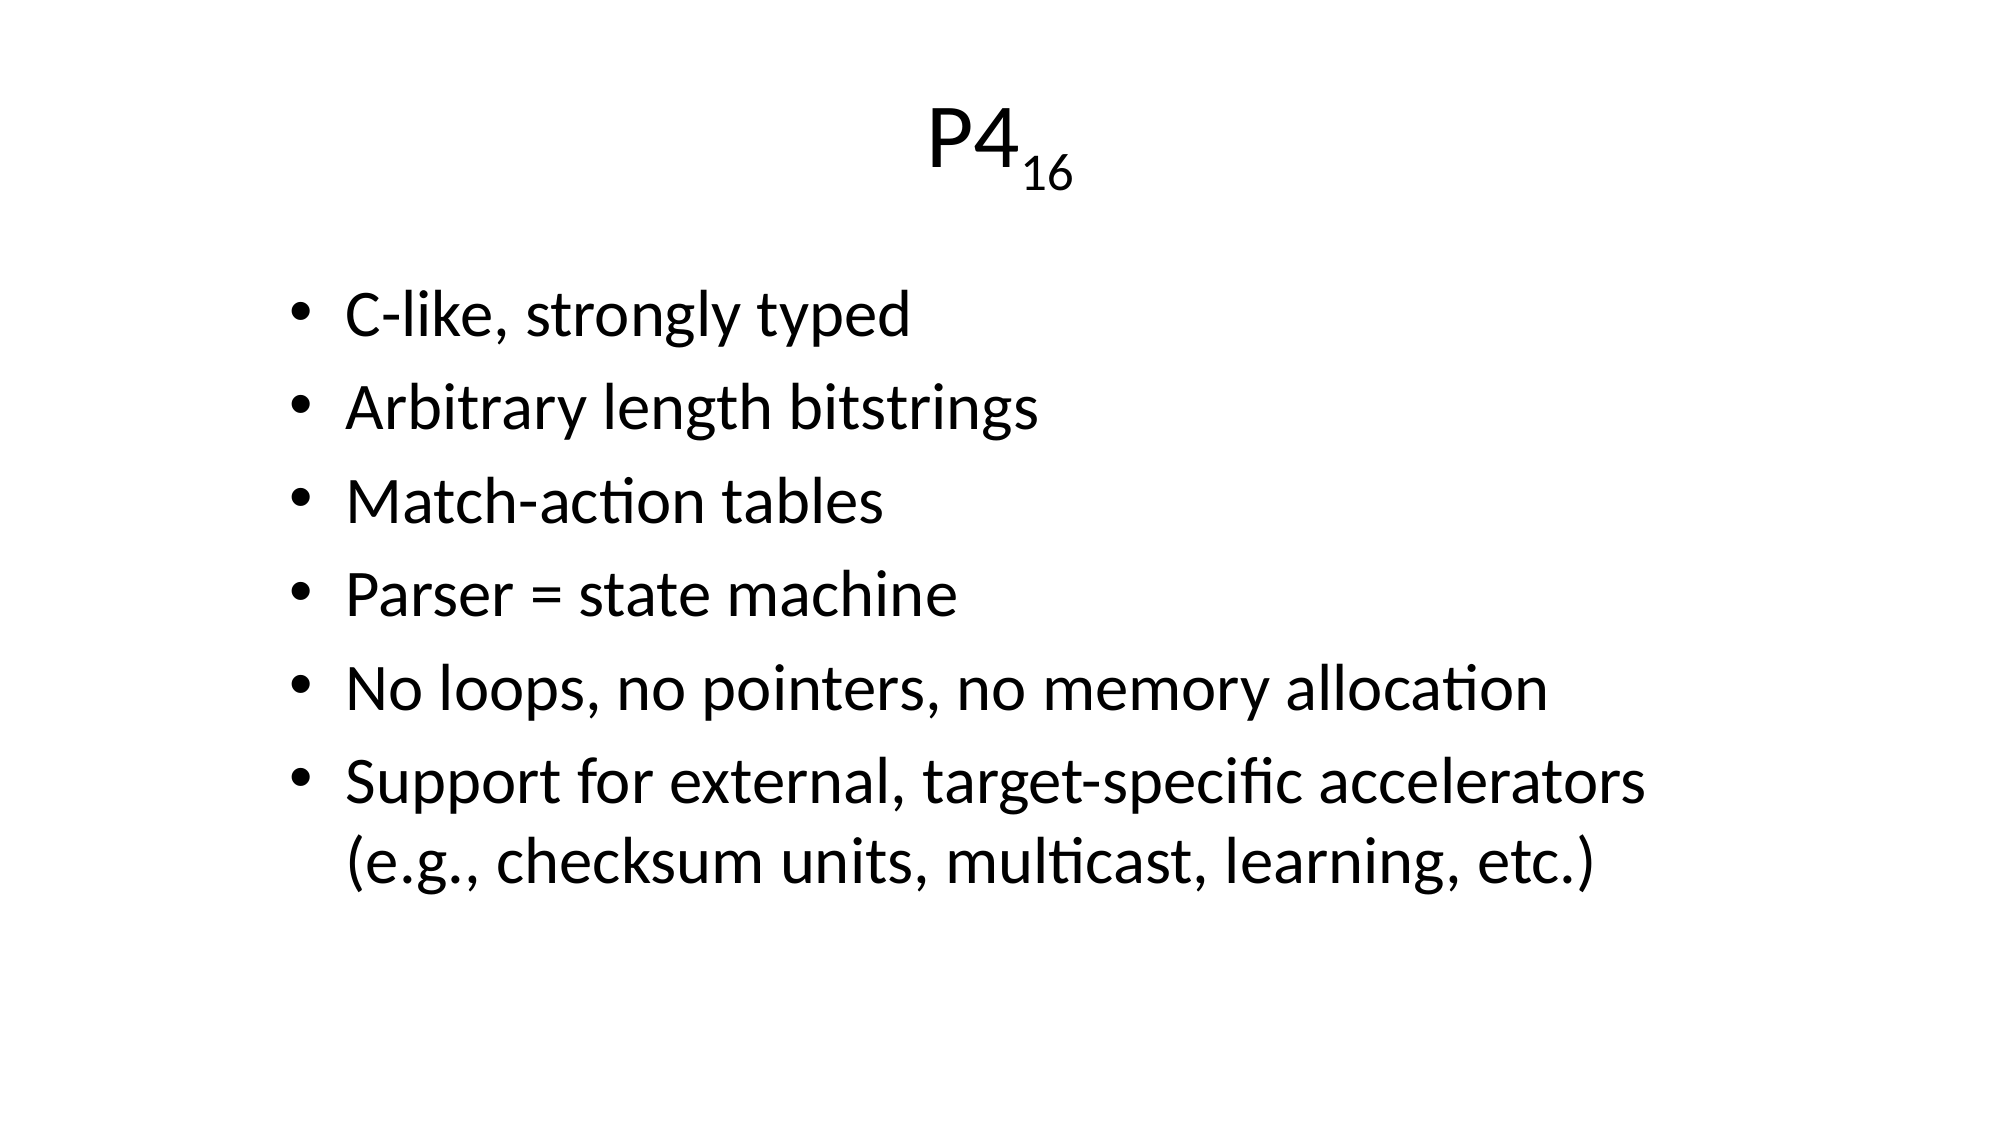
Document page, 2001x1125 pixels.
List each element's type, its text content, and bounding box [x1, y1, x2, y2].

list C-like, strongly typed Arbitrary length bitstrings Match-action tables Parser = state machine No loops, no pointers, no memory allocation Support for external, target-specific accelerators (e.g., checksum units, multicast, learning, etc.) [274, 262, 1726, 1005]
title P416 [99, 45, 1900, 233]
